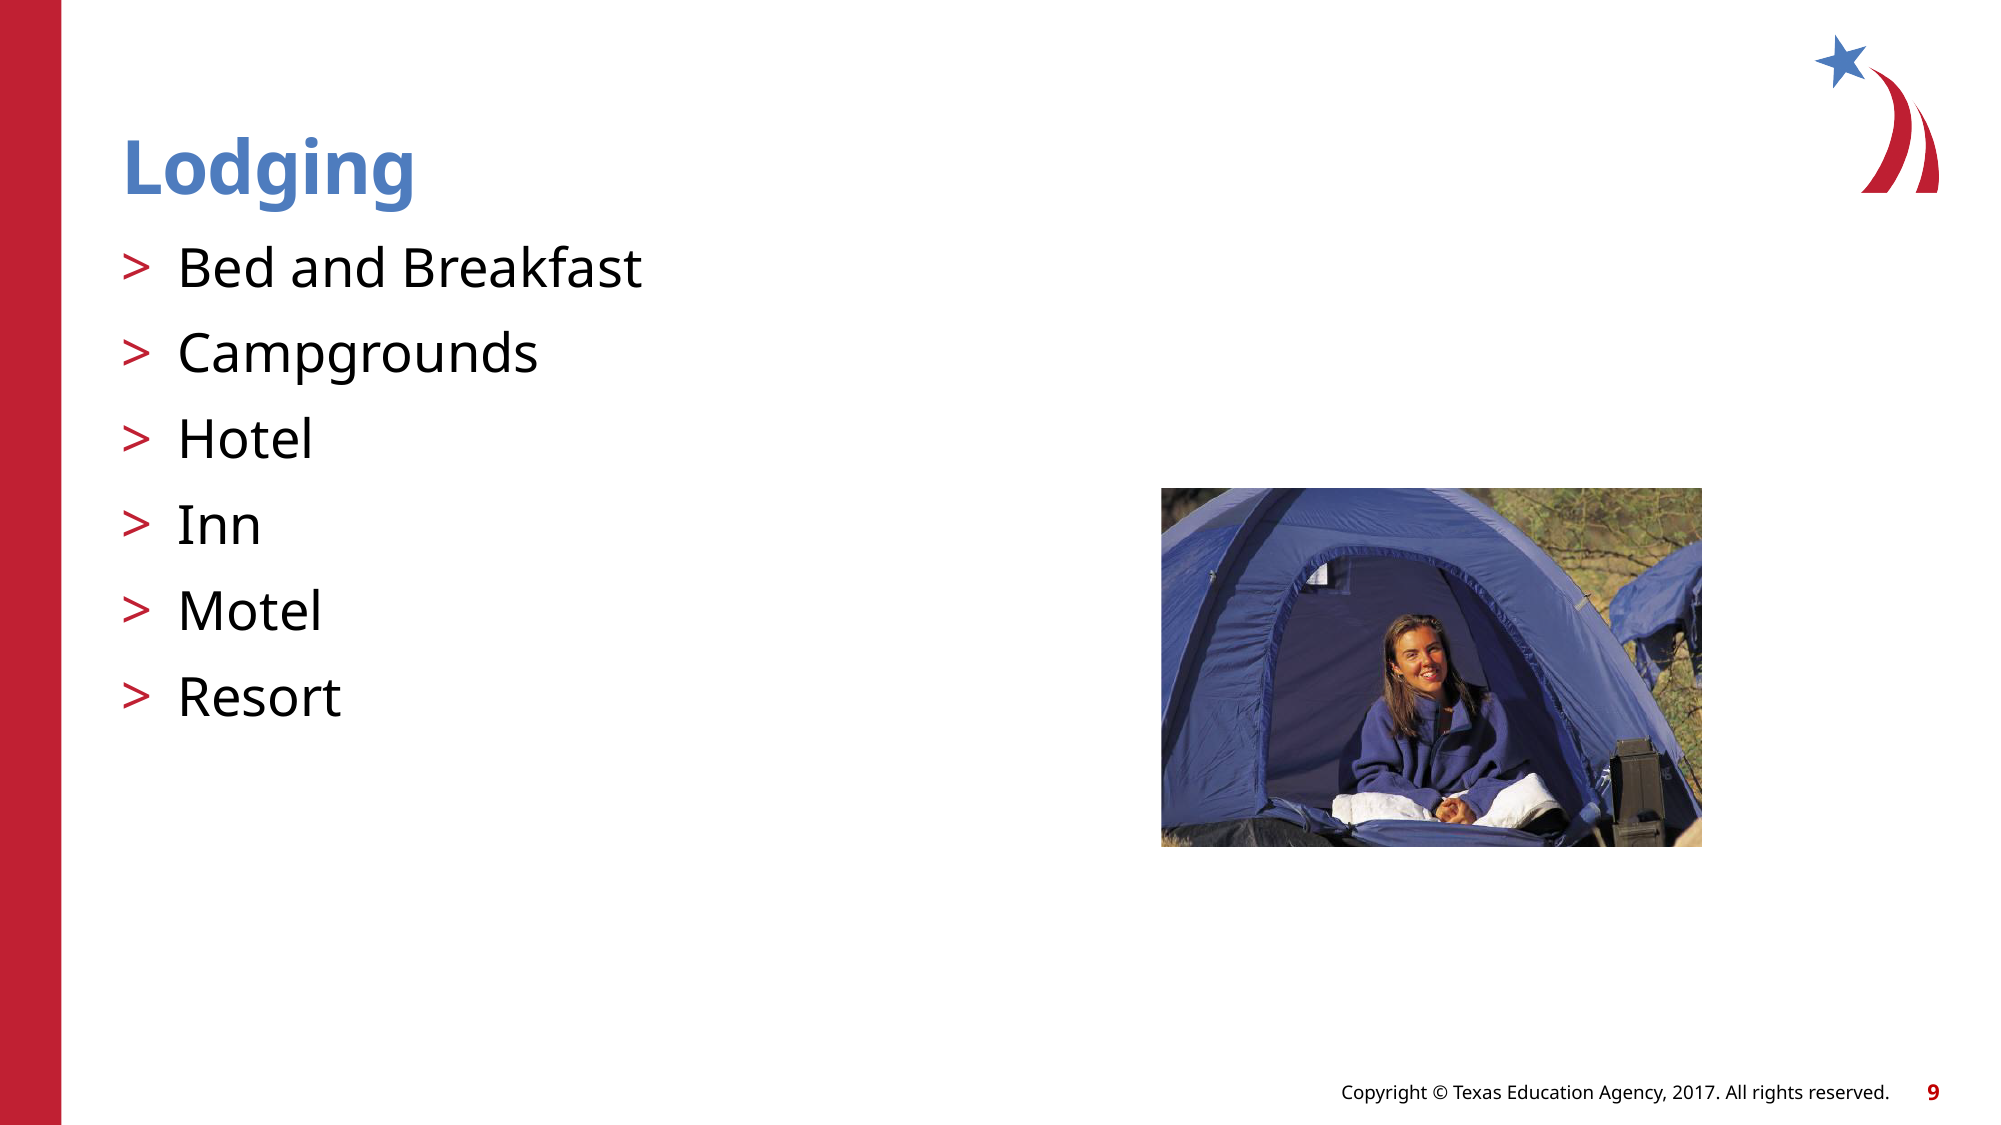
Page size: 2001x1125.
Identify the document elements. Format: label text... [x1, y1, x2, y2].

picture [1161, 488, 1702, 847]
title Lodging [121, 66, 1772, 211]
picture [1814, 34, 1939, 193]
list Bed and Breakfast Campgrounds Hotel Inn Motel Resort [121, 233, 1884, 1010]
